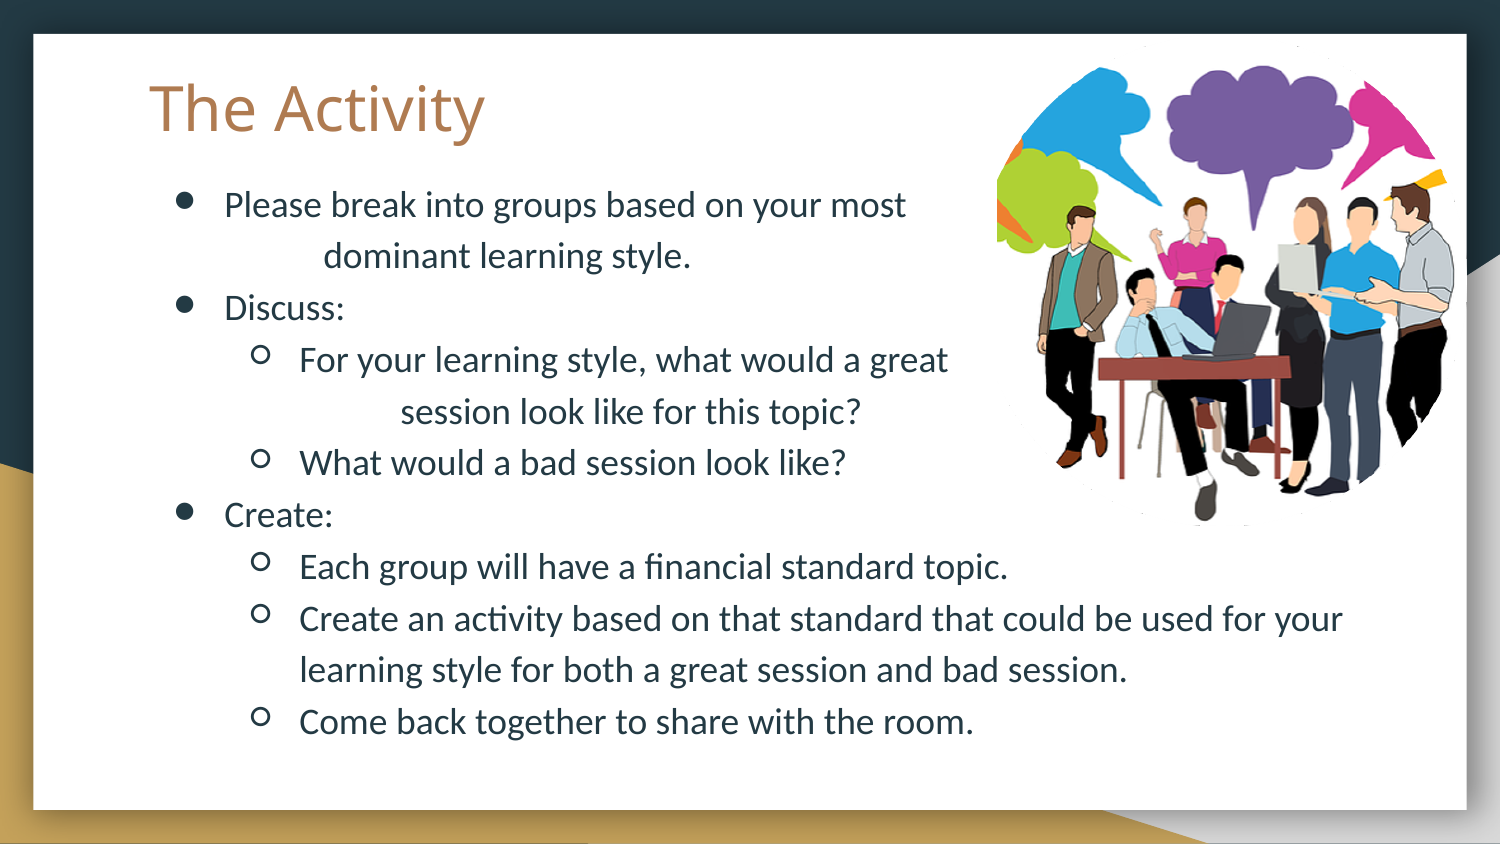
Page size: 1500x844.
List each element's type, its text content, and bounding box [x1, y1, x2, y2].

list Please break into groups based on your most dominant learning style. Discuss: For your learning style, what would a great session look like for this topic? What would a bad session look like? Create: Each group will have a financial standard topic. Create an activity based on that standard that could be used for your learning style for both a great session and bad session. Come back together to share with the room. [134, 157, 1366, 729]
title The Activity [134, 53, 991, 157]
picture [996, 33, 1467, 527]
